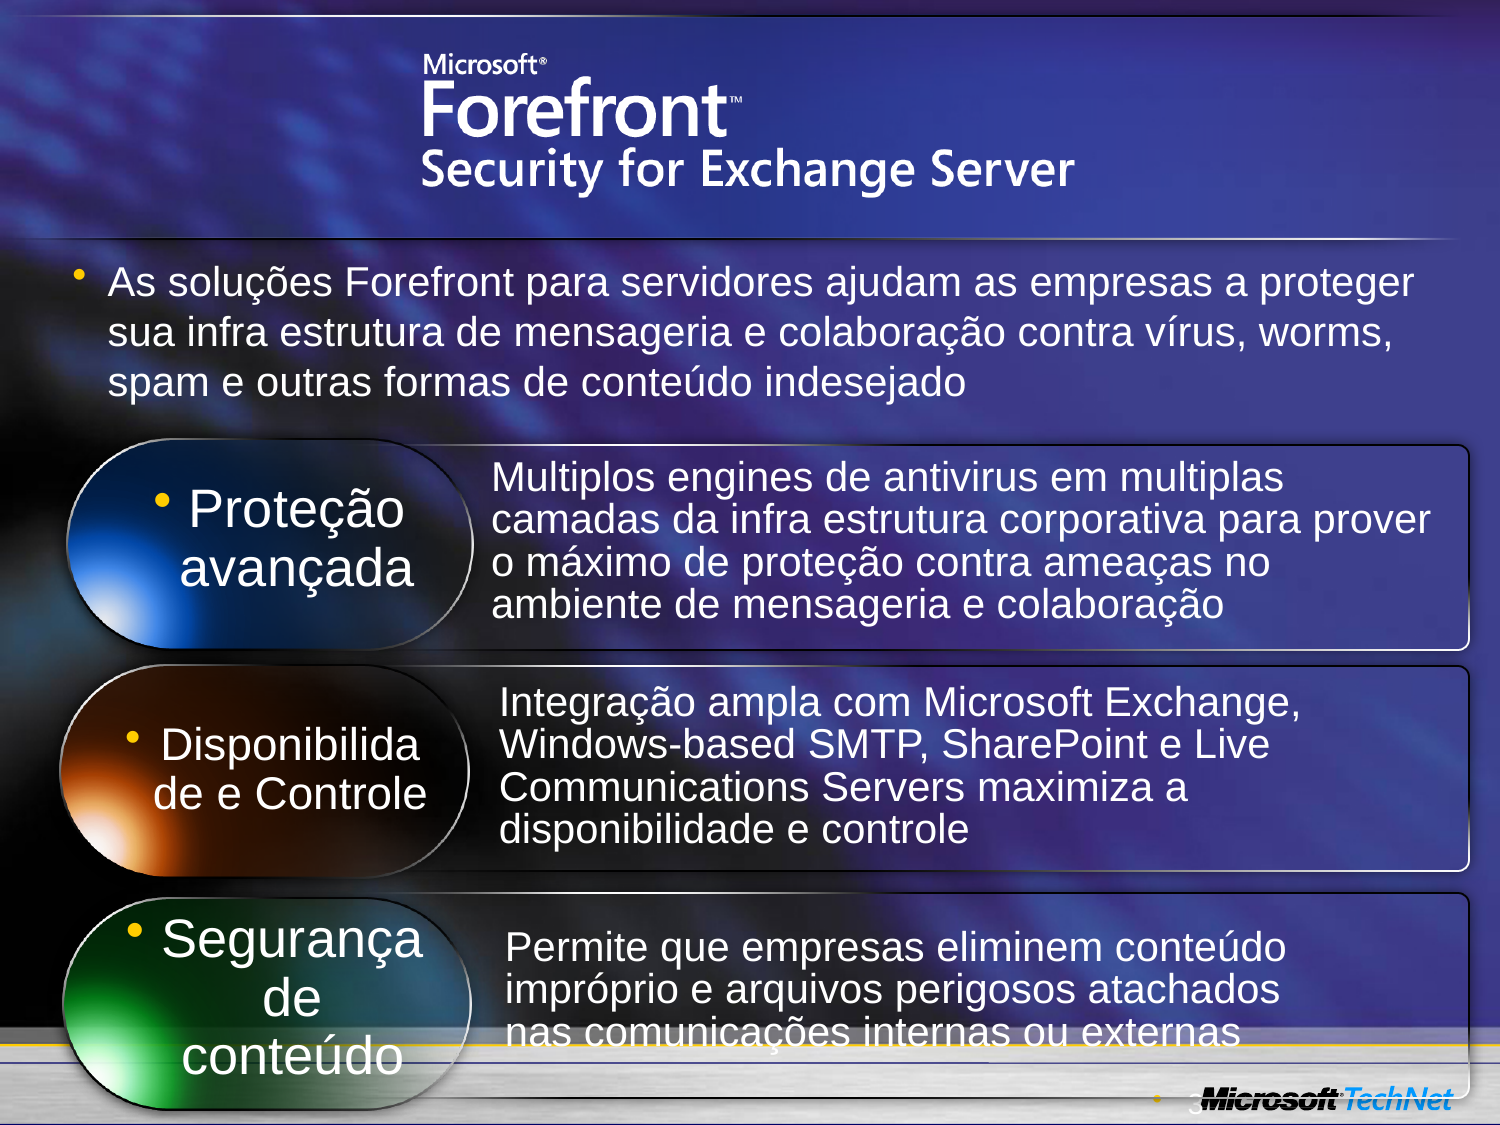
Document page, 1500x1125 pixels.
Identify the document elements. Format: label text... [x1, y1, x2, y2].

text_box As soluções Forefront para servidores ajudam as empresas a proteger sua infra estrutura de mensageria e colaboração contra vírus, worms, spam e outras formas de conteúdo indesejado [57, 265, 1442, 413]
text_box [0, 0, 1463, 256]
picture [417, 34, 1114, 235]
picture [0, 0, 1500, 1125]
